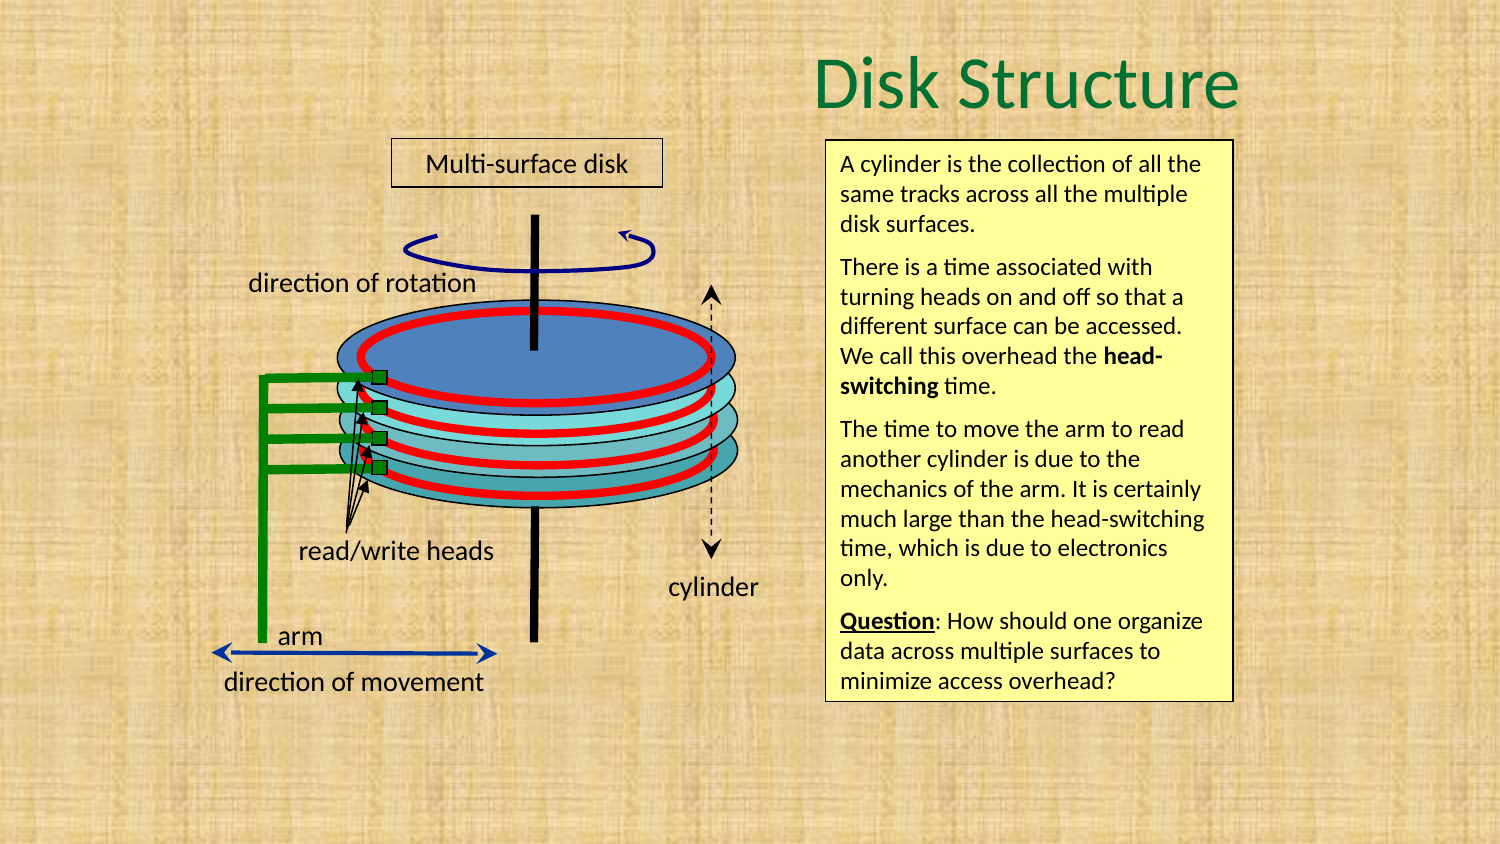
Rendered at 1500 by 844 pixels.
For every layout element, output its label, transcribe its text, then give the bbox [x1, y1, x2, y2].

text_box [348, 411, 368, 522]
text_box [352, 442, 358, 468]
text_box [360, 310, 712, 404]
text_box [346, 378, 364, 524]
text_box [700, 284, 722, 306]
text_box [372, 460, 387, 475]
text_box [211, 642, 233, 655]
text_box [337, 378, 357, 407]
text_box [372, 400, 387, 415]
text_box read/write heads [283, 524, 510, 574]
text_box [362, 435, 738, 508]
text_box [355, 469, 362, 476]
text_box [366, 448, 714, 496]
text_box [476, 643, 498, 655]
text_box [372, 370, 387, 385]
text_box direction of rotation [233, 256, 492, 306]
text_box [348, 445, 373, 524]
text_box [372, 431, 387, 446]
text_box [359, 403, 738, 478]
text_box [361, 386, 712, 434]
text_box A cylinder is the collection of all the same tracks across all the multiple disk surfaces. There is a time associated with turning heads on and off so that a different surface can be accessed. We call this overhead the head-switching time. The time to move the arm to read another cylinder is due to the mechanics of the arm. It is certainly much large than the head-switching time, which is due to electronics only. Question: How should one organize data across multiple surfaces to minimize access overhead? [825, 140, 1234, 702]
text_box [359, 300, 736, 416]
text_box [356, 446, 365, 468]
text_box [356, 373, 736, 446]
text_box [337, 300, 534, 377]
text_box cylinder [653, 560, 775, 610]
title Disk Structure [243, 8, 1257, 149]
text_box [339, 439, 353, 468]
text_box direction of movement [209, 655, 500, 705]
text_box [701, 538, 722, 560]
picture [0, 0, 1500, 844]
text_box Multi-surface disk [391, 138, 663, 187]
text_box arm [262, 610, 338, 659]
text_box [339, 408, 355, 438]
text_box [364, 415, 714, 466]
text_box [354, 424, 361, 438]
text_box [405, 230, 654, 272]
text_box [350, 479, 369, 524]
